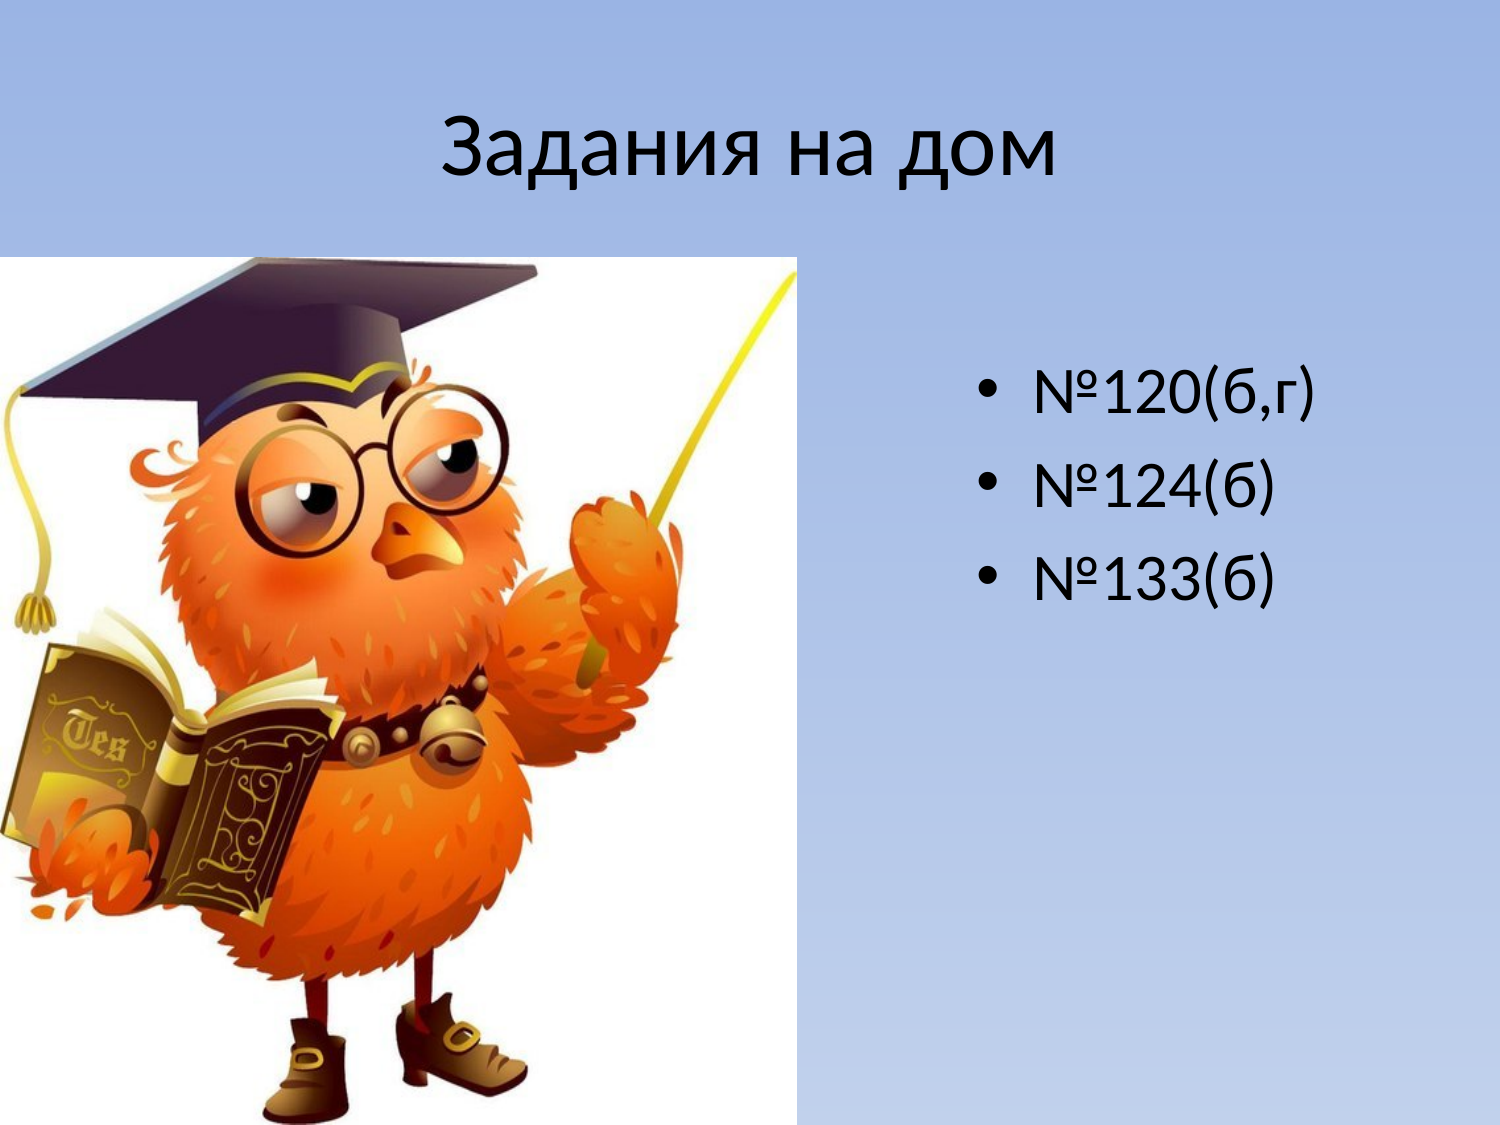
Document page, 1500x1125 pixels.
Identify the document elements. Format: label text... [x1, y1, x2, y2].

picture [0, 257, 798, 1125]
list №120(б,г) №124(б) №133(б) [960, 339, 1425, 1083]
title Задания на дом [75, 45, 1425, 233]
